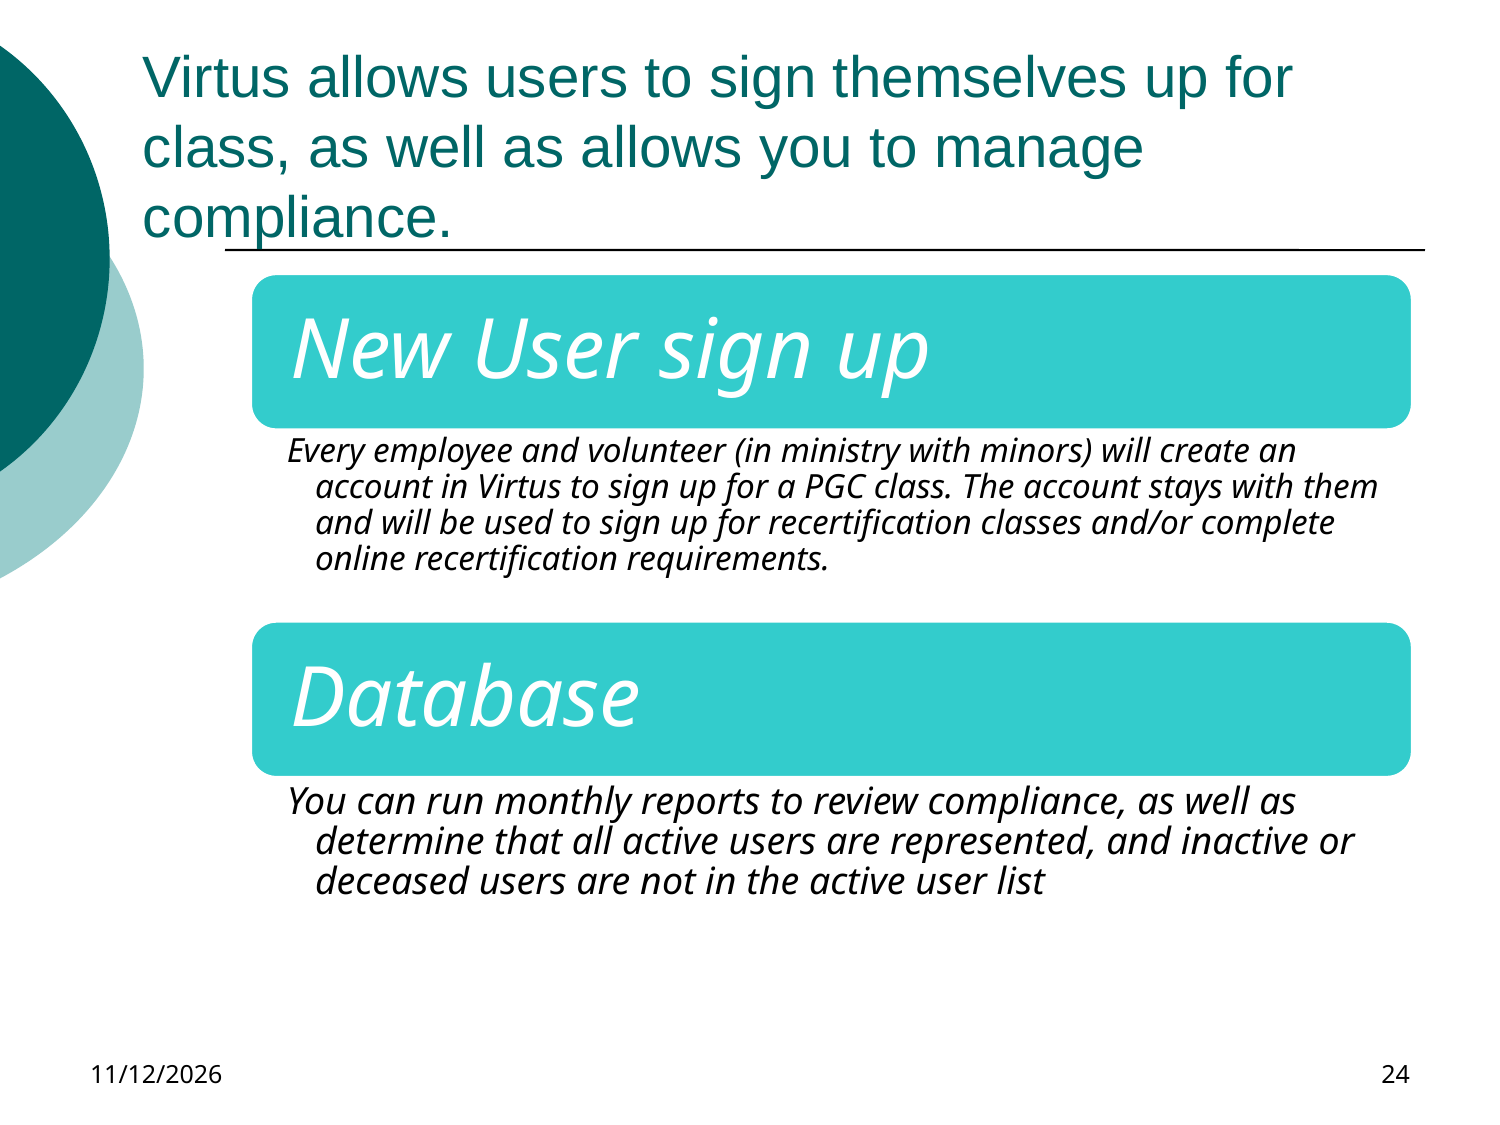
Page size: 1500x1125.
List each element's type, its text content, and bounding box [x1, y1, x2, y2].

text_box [249, 271, 1414, 1004]
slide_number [75, 1025, 425, 1100]
slide_number 24 [1074, 1025, 1425, 1100]
title Virtus allows users to sign themselves up for class, as well as allows you to manage compliance. [127, 69, 1451, 257]
